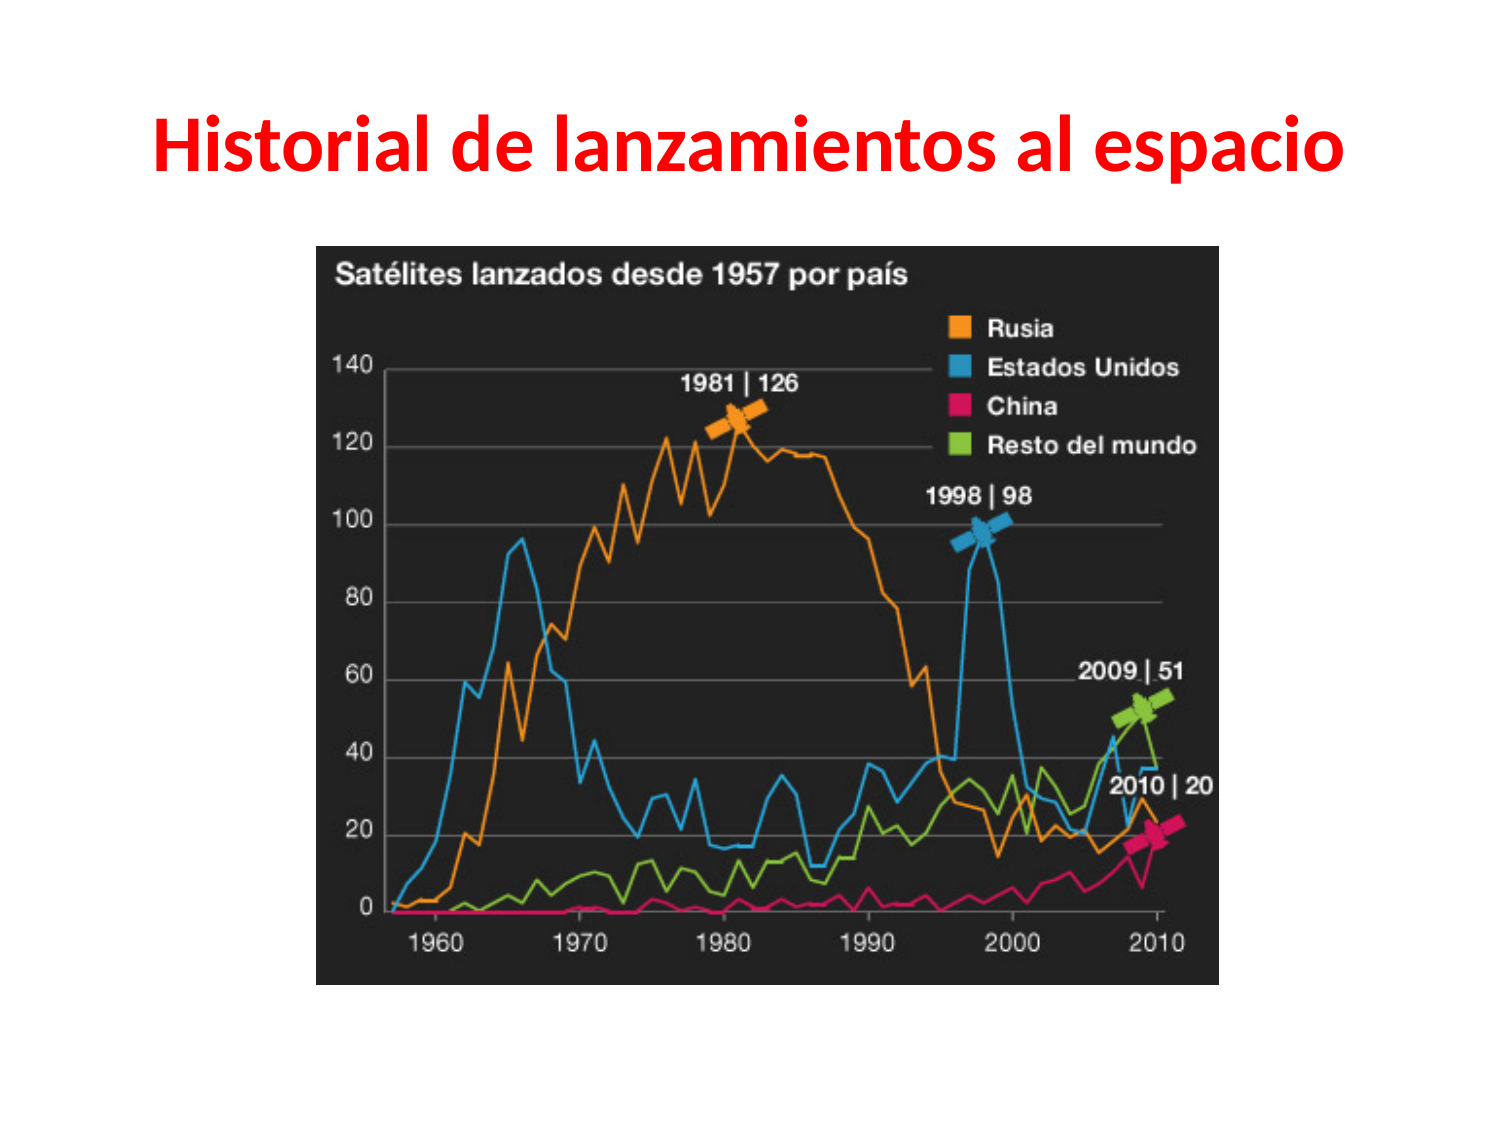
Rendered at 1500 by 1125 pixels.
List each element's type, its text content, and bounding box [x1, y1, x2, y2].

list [316, 245, 1219, 986]
title Historial de lanzamientos al espacio [75, 45, 1425, 233]
